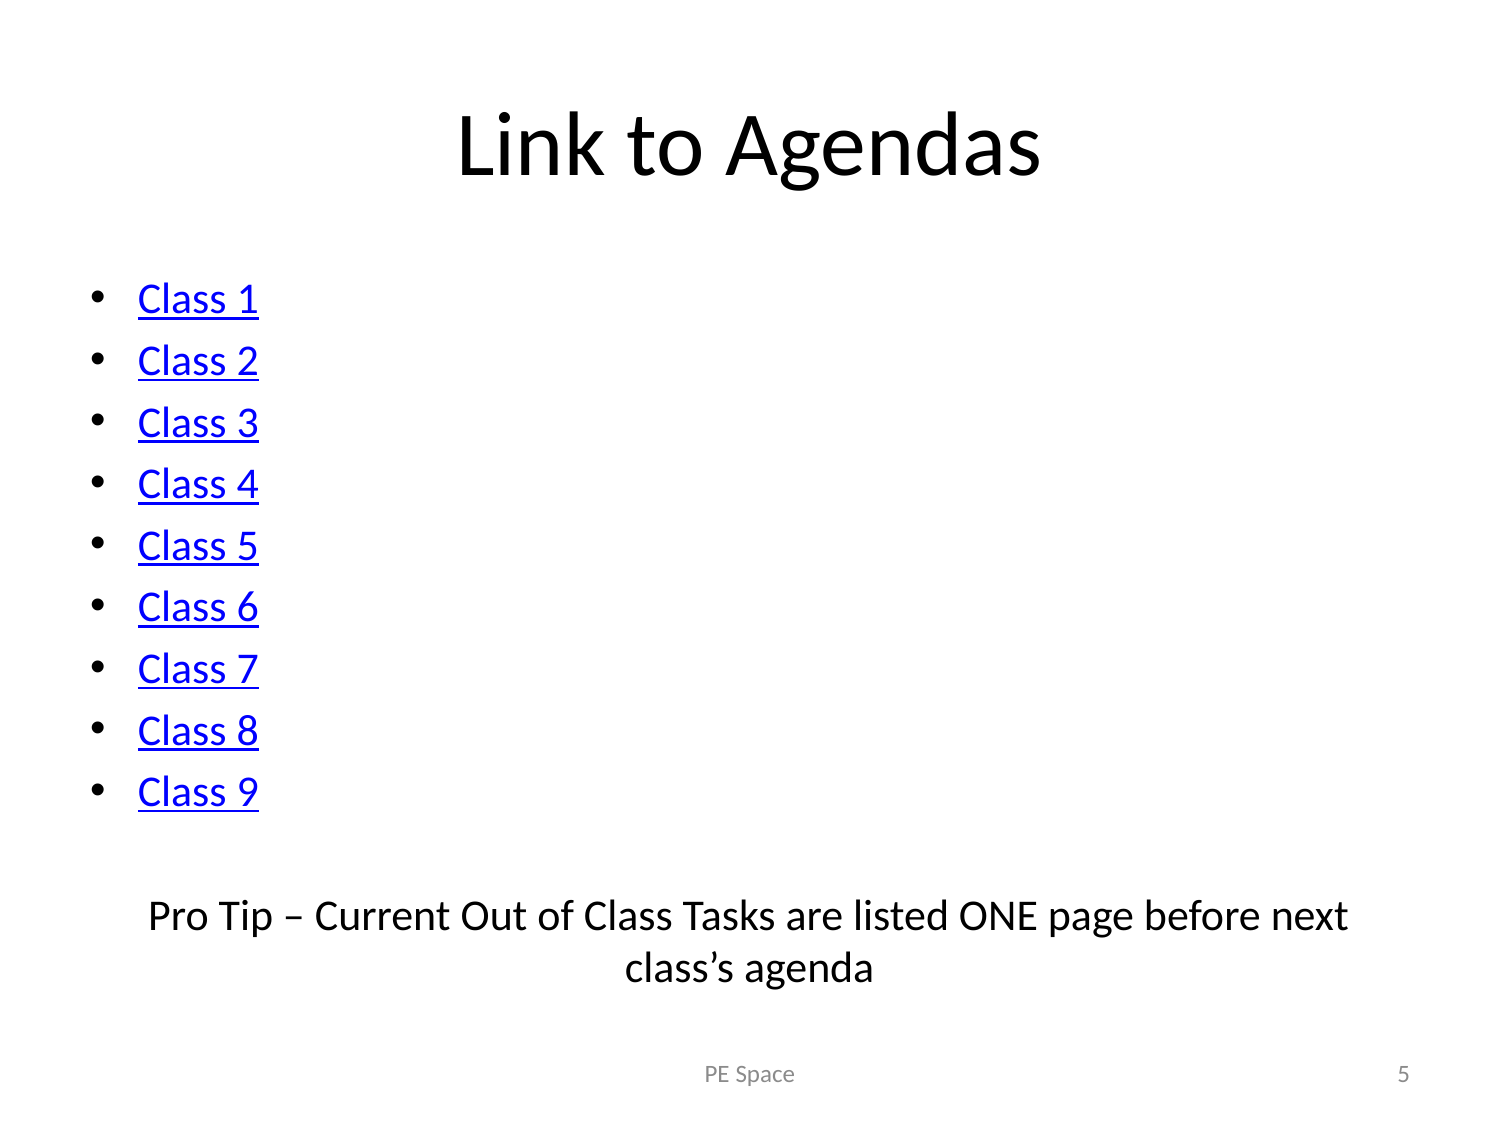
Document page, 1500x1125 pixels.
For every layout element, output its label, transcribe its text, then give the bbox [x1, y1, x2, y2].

slide_number 5 [1074, 1042, 1425, 1103]
footer PE Space [512, 1042, 988, 1103]
title Link to Agendas [75, 45, 1425, 233]
list Class 1 Class 2 Class 3 Class 4 Class 5 Class 6 Class 7 Class 8 Class 9 Pro Tip – Current Out of Class Tasks are listed ONE page before next class’s agenda [75, 262, 1425, 1005]
